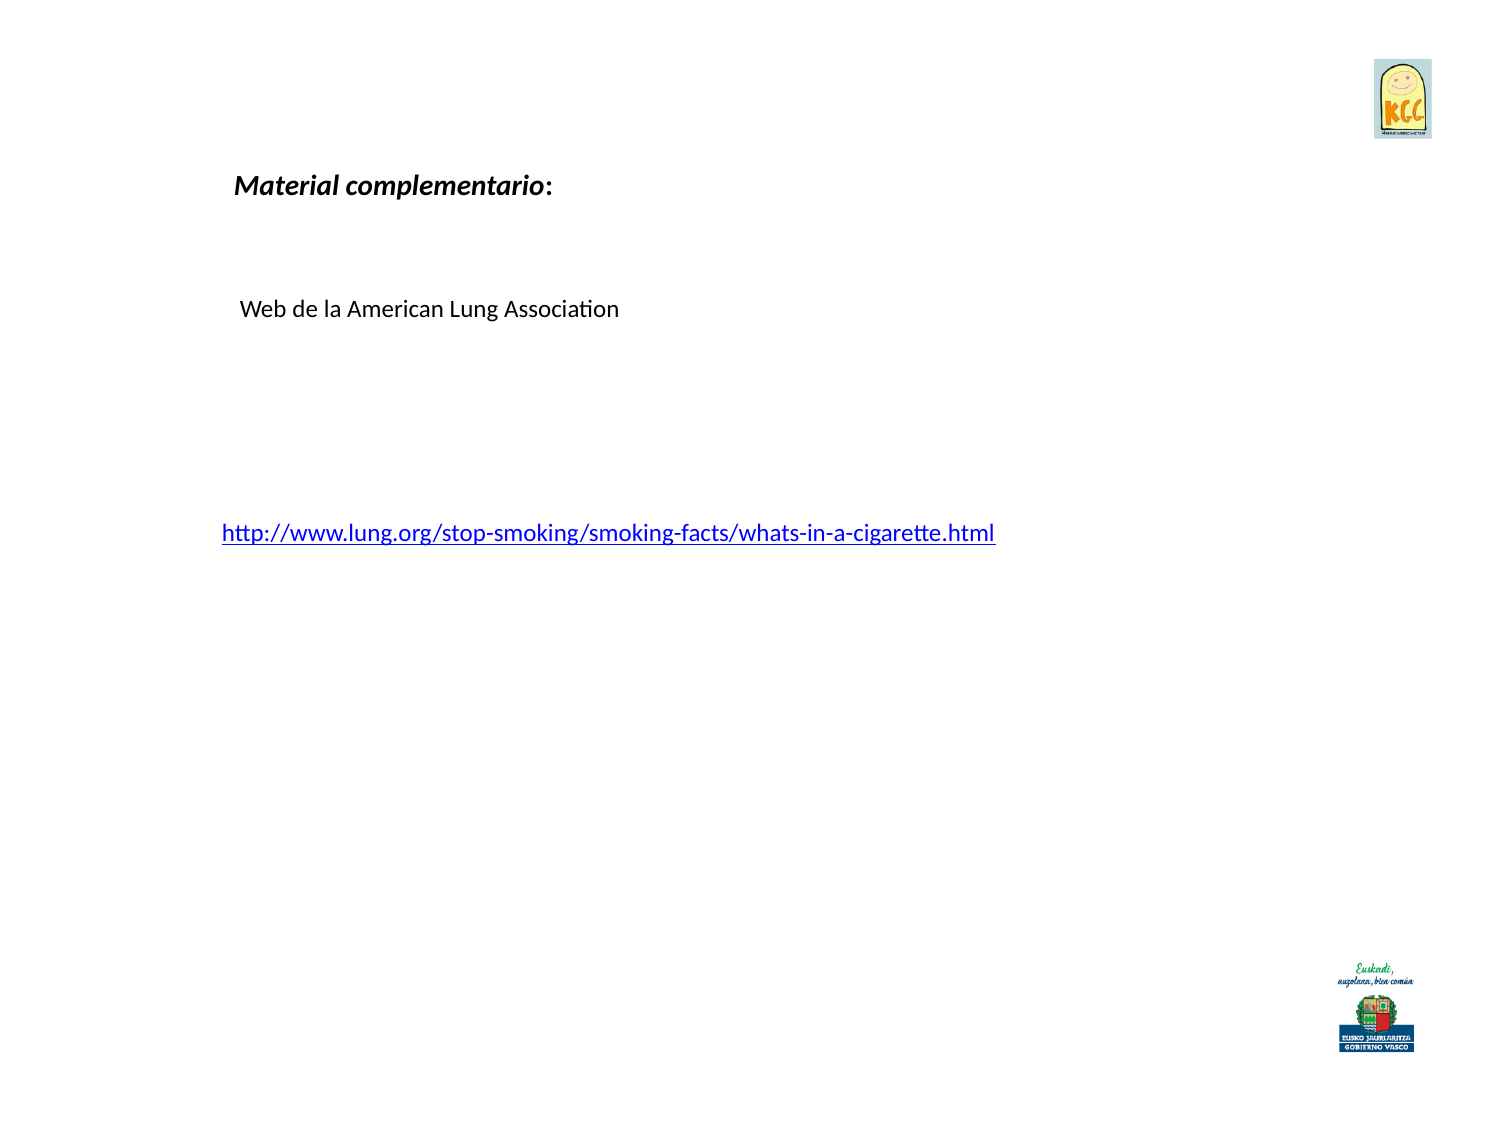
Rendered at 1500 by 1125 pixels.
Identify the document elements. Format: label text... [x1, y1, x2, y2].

text_box Web de la American Lung Association [219, 284, 636, 330]
text_box http://www.lung.org/stop-smoking/smoking-facts/whats-in-a-cigarette.html [207, 509, 1323, 555]
picture [1322, 953, 1432, 1064]
picture [1374, 59, 1432, 139]
text_box Material complementario: [219, 159, 581, 209]
